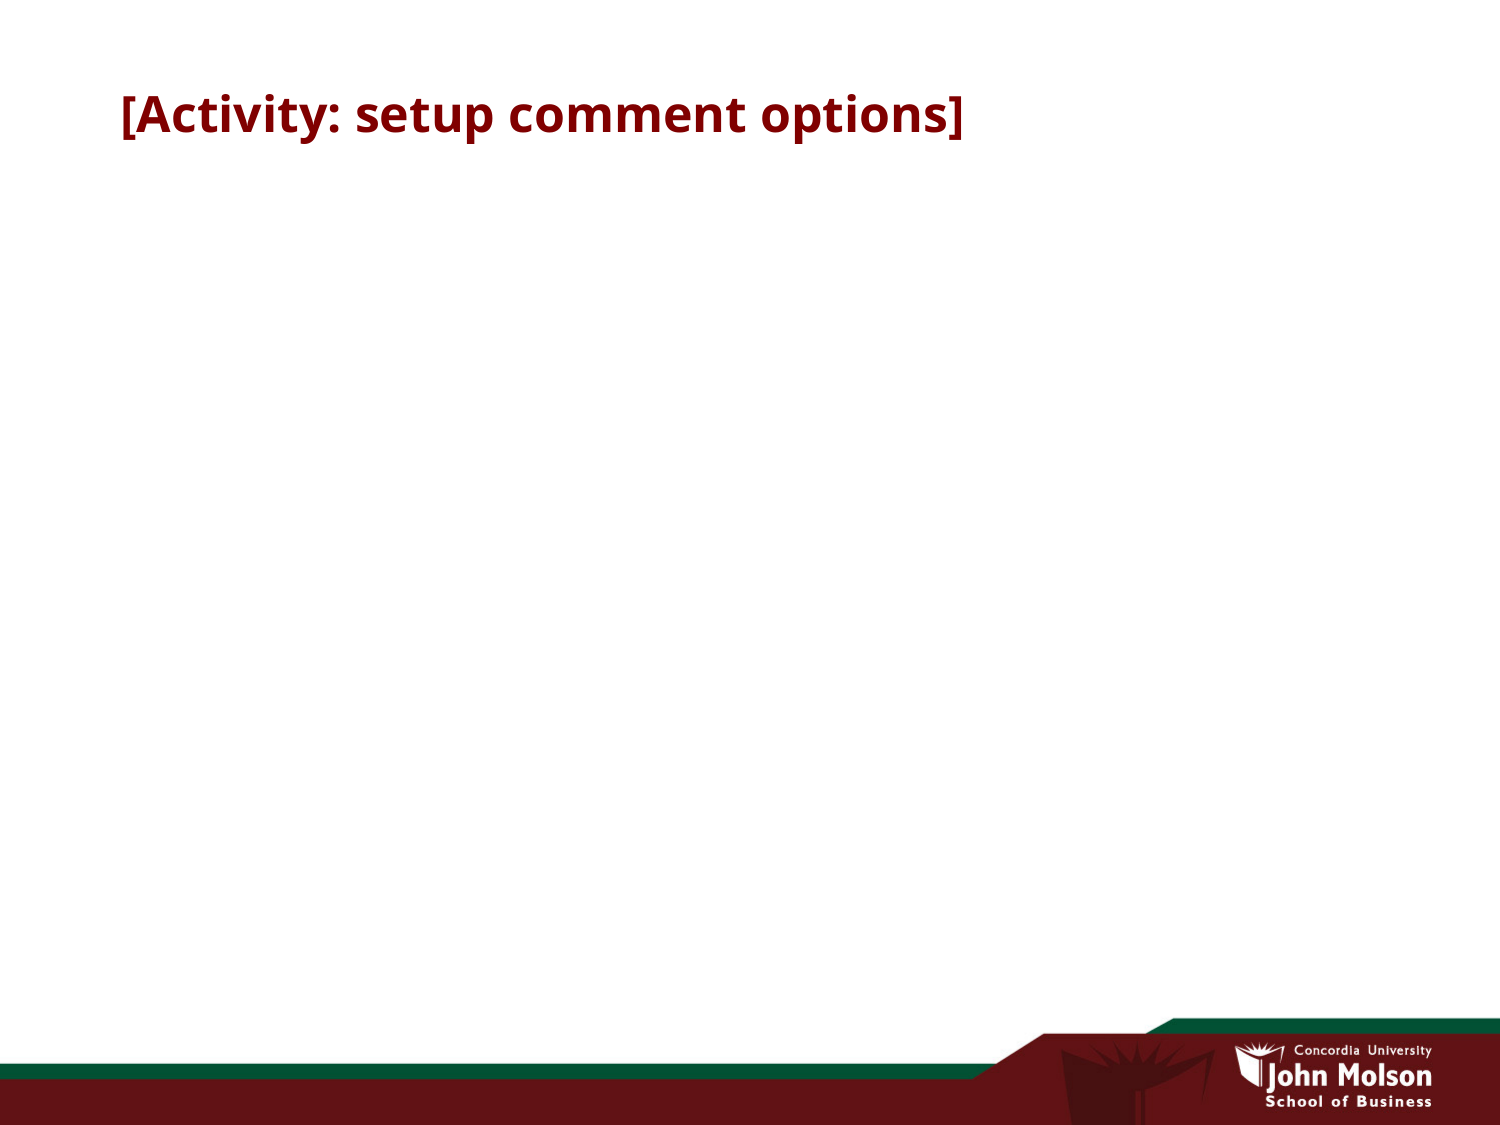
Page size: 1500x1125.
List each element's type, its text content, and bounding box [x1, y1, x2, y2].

picture [0, 0, 1500, 1125]
title [Activity: setup comment options] [105, 0, 1381, 150]
